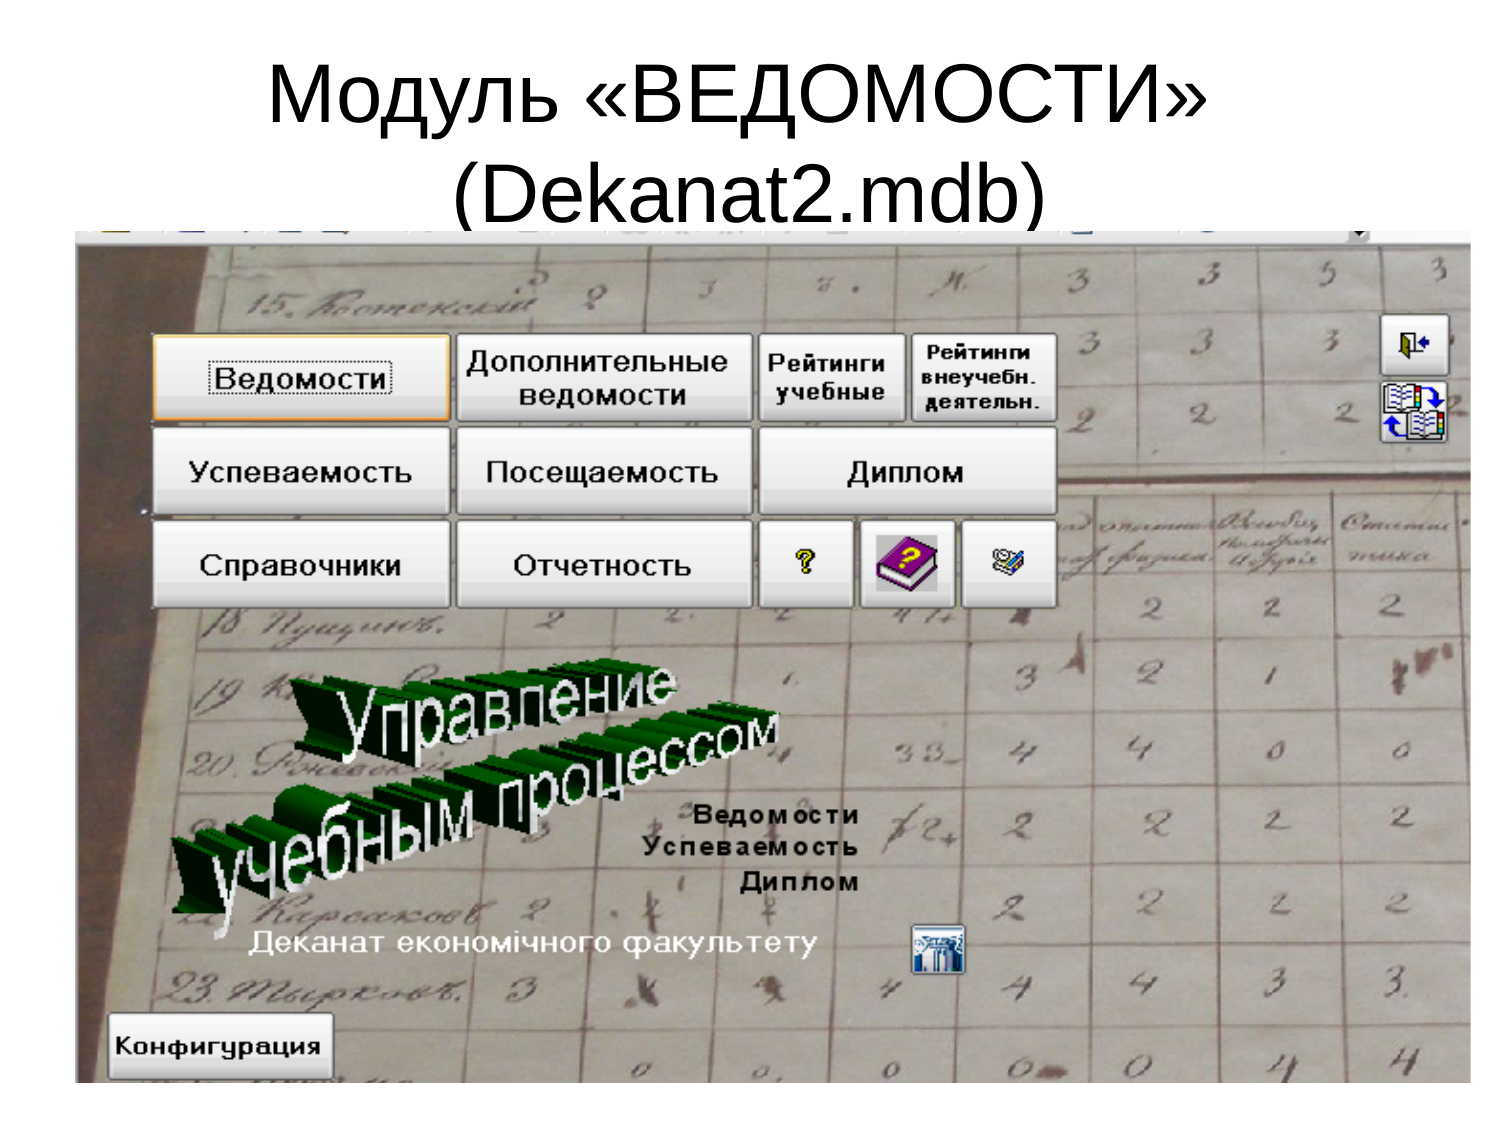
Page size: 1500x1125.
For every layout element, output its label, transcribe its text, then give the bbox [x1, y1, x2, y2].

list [74, 231, 1471, 1083]
title Модуль «ВЕДОМОСТИ» (Dekanat2.mdb) [74, 44, 1426, 231]
